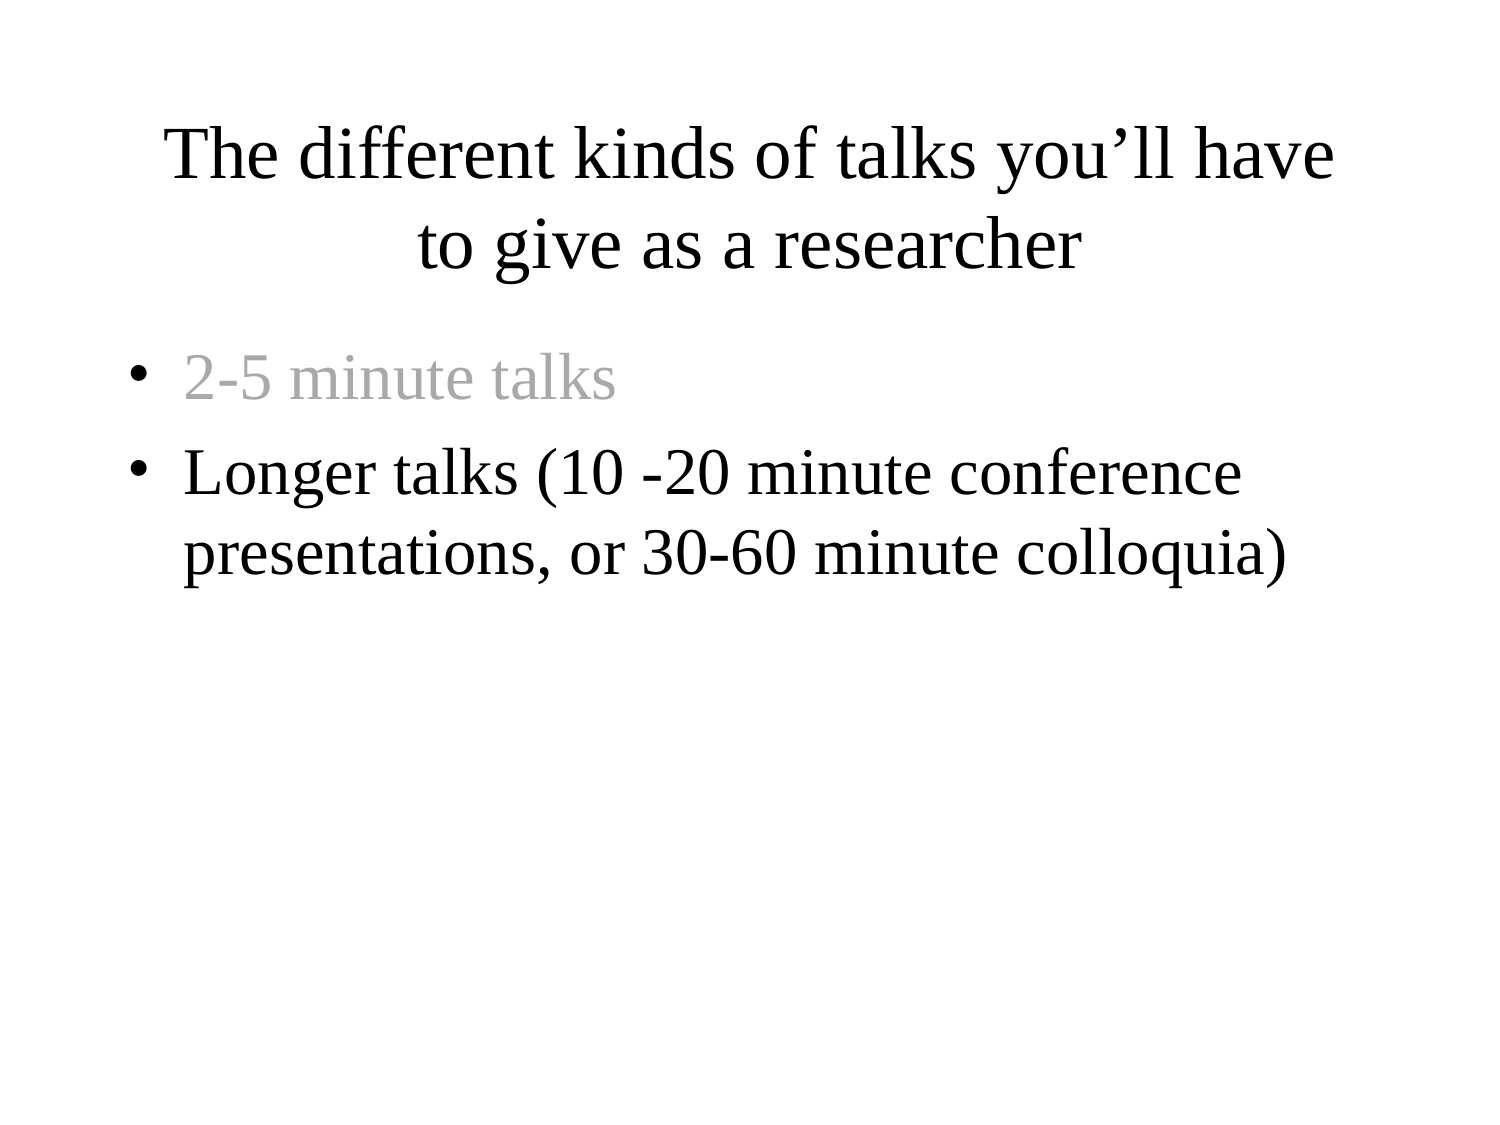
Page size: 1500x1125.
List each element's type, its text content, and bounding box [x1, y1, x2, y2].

list 2-5 minute talks Longer talks (10 -20 minute conference presentations, or 30-60 minute colloquia) [111, 324, 1388, 1125]
title The different kinds of talks you’ll have to give as a researcher [111, 61, 1388, 324]
